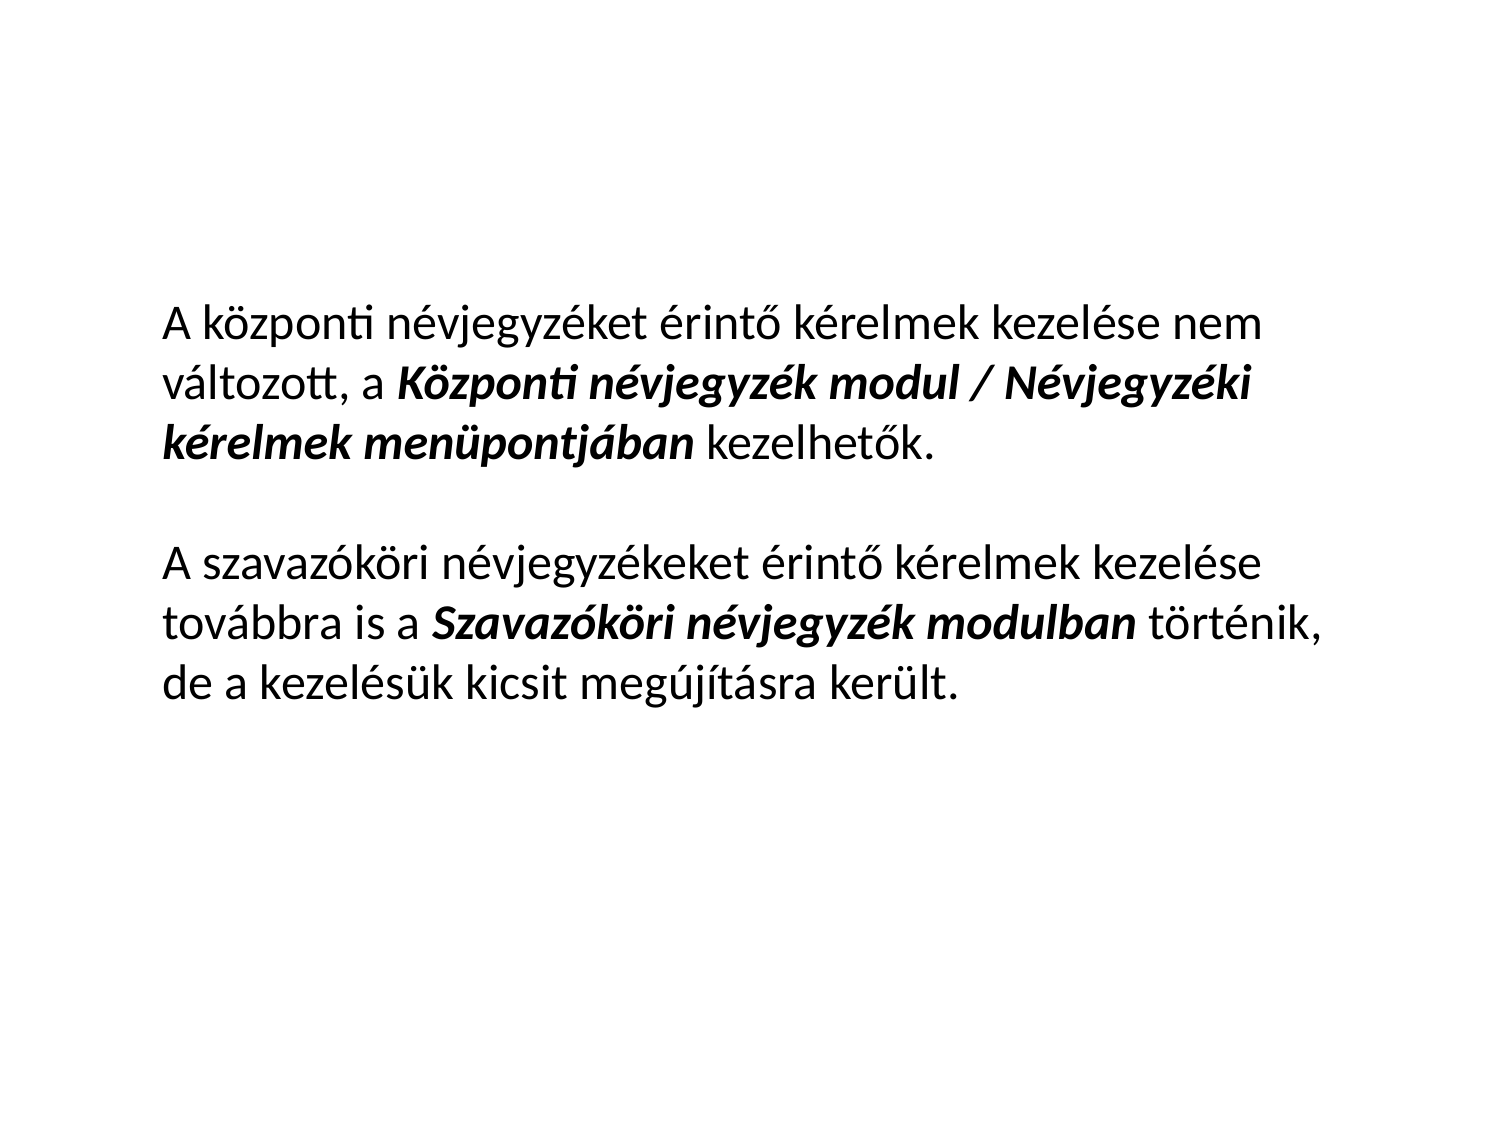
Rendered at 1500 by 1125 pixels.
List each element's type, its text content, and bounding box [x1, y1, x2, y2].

text_box A központi névjegyzéket érintő kérelmek kezelése nem változott, a Központi névjegyzék modul / Névjegyzéki kérelmek menüpontjában kezelhetők. A szavazóköri névjegyzékeket érintő kérelmek kezelése továbbra is a Szavazóköri névjegyzék modulban történik, de a kezelésük kicsit megújításra került. [147, 282, 1353, 717]
